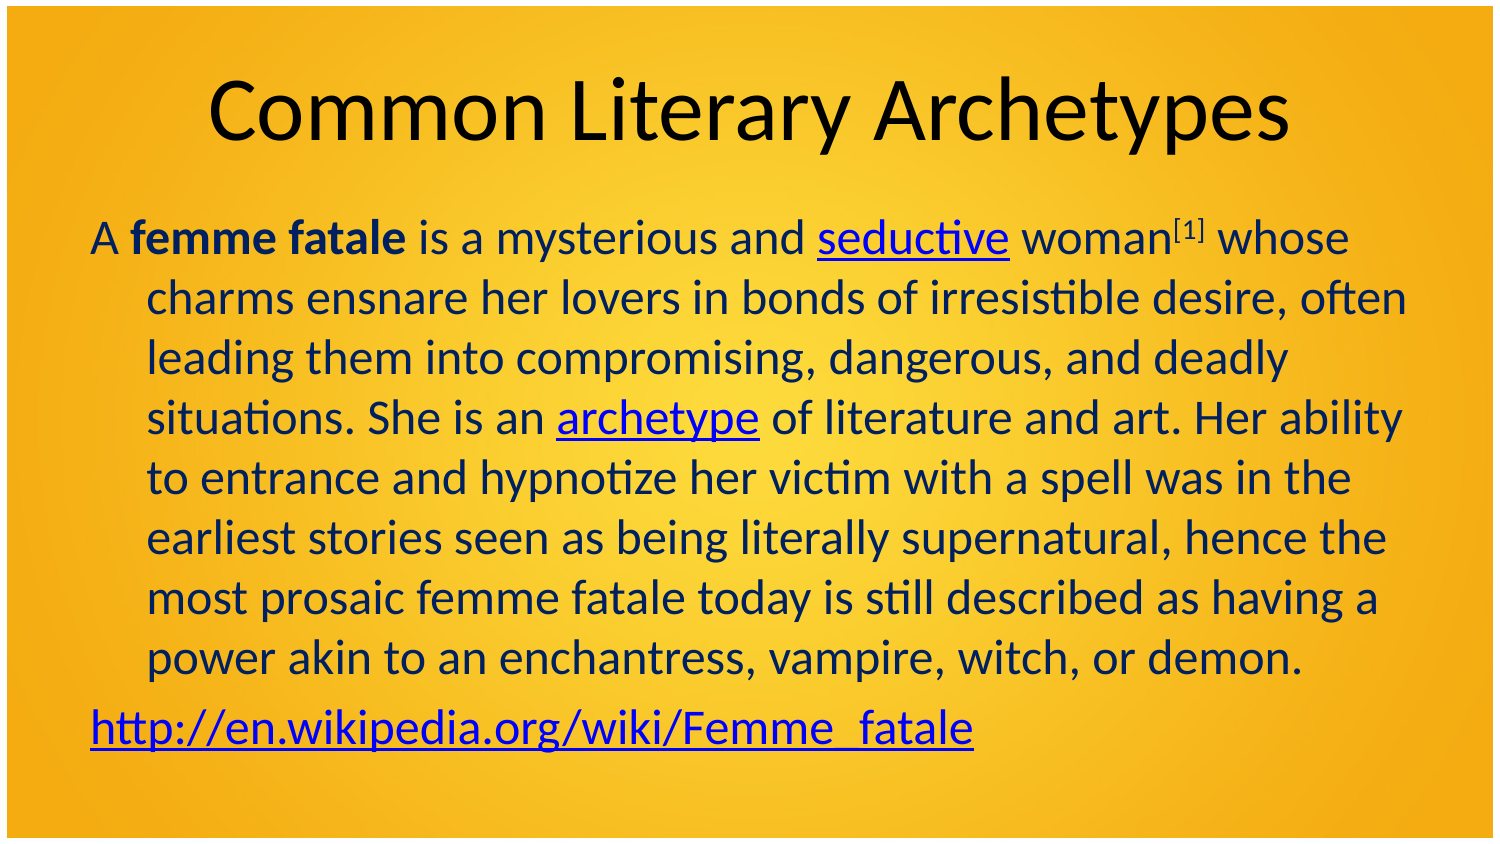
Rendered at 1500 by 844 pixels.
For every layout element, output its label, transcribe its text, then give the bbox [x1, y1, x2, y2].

list A femme fatale is a mysterious and seductive woman[1] whose charms ensnare her lovers in bonds of irresistible desire, often leading them into compromising, dangerous, and deadly situations. She is an archetype of literature and art. Her ability to entrance and hypnotize her victim with a spell was in the earliest stories seen as being literally supernatural, hence the most prosaic femme fatale today is still described as having a power akin to an enchantress, vampire, witch, or demon. http://en.wikipedia.org/wiki/Femme_fatale [74, 196, 1426, 754]
picture [0, 0, 1500, 844]
title Common Literary Archetypes [74, 33, 1426, 175]
